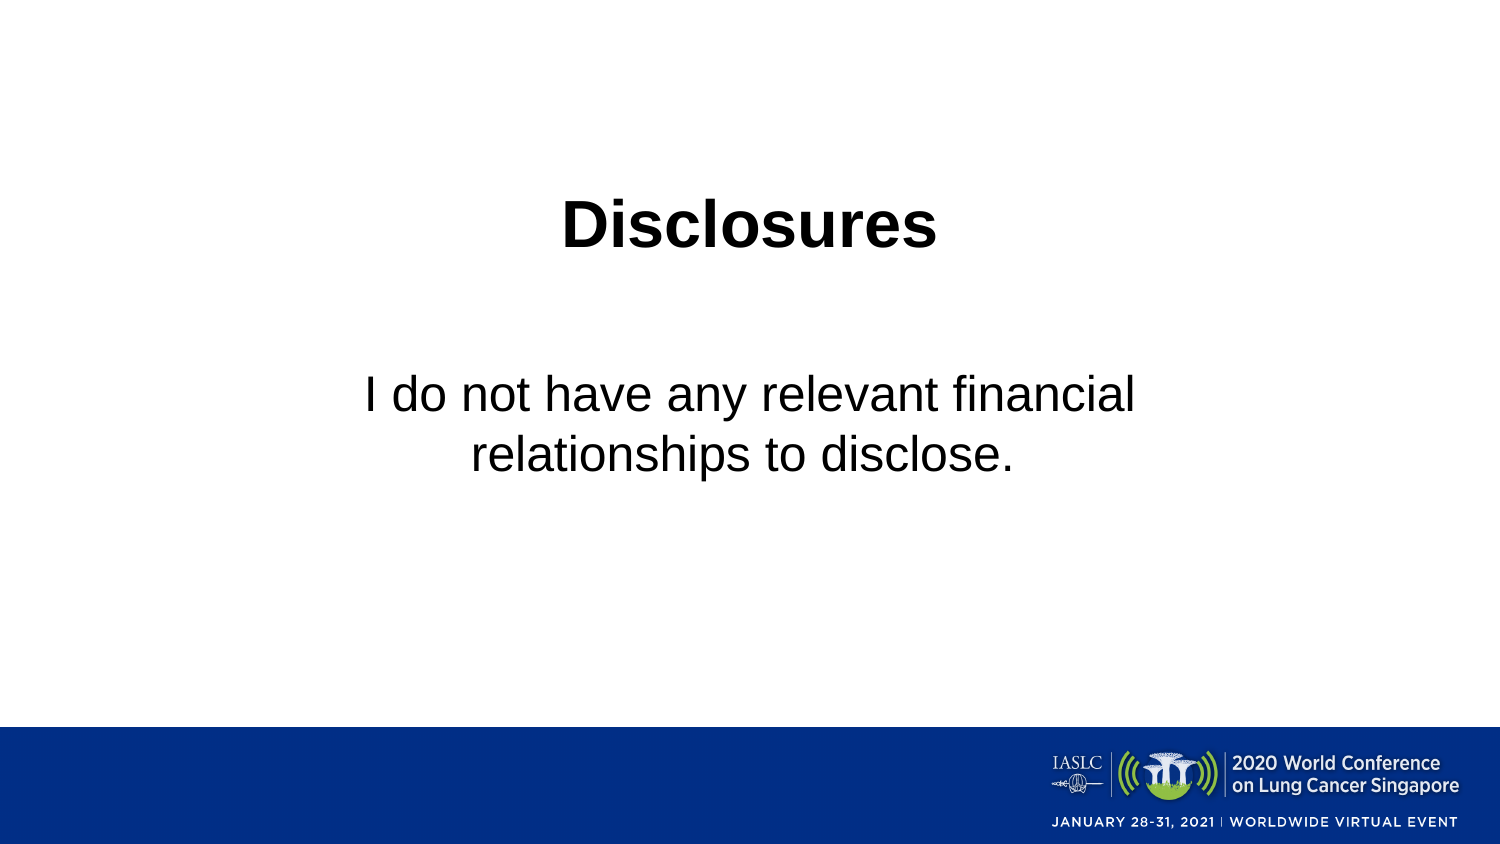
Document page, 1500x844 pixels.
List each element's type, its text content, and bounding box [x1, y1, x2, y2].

picture [0, 727, 1500, 844]
text_box Disclosures [546, 173, 954, 268]
text_box I do not have any relevant financial relationships to disclose. [339, 353, 1161, 489]
